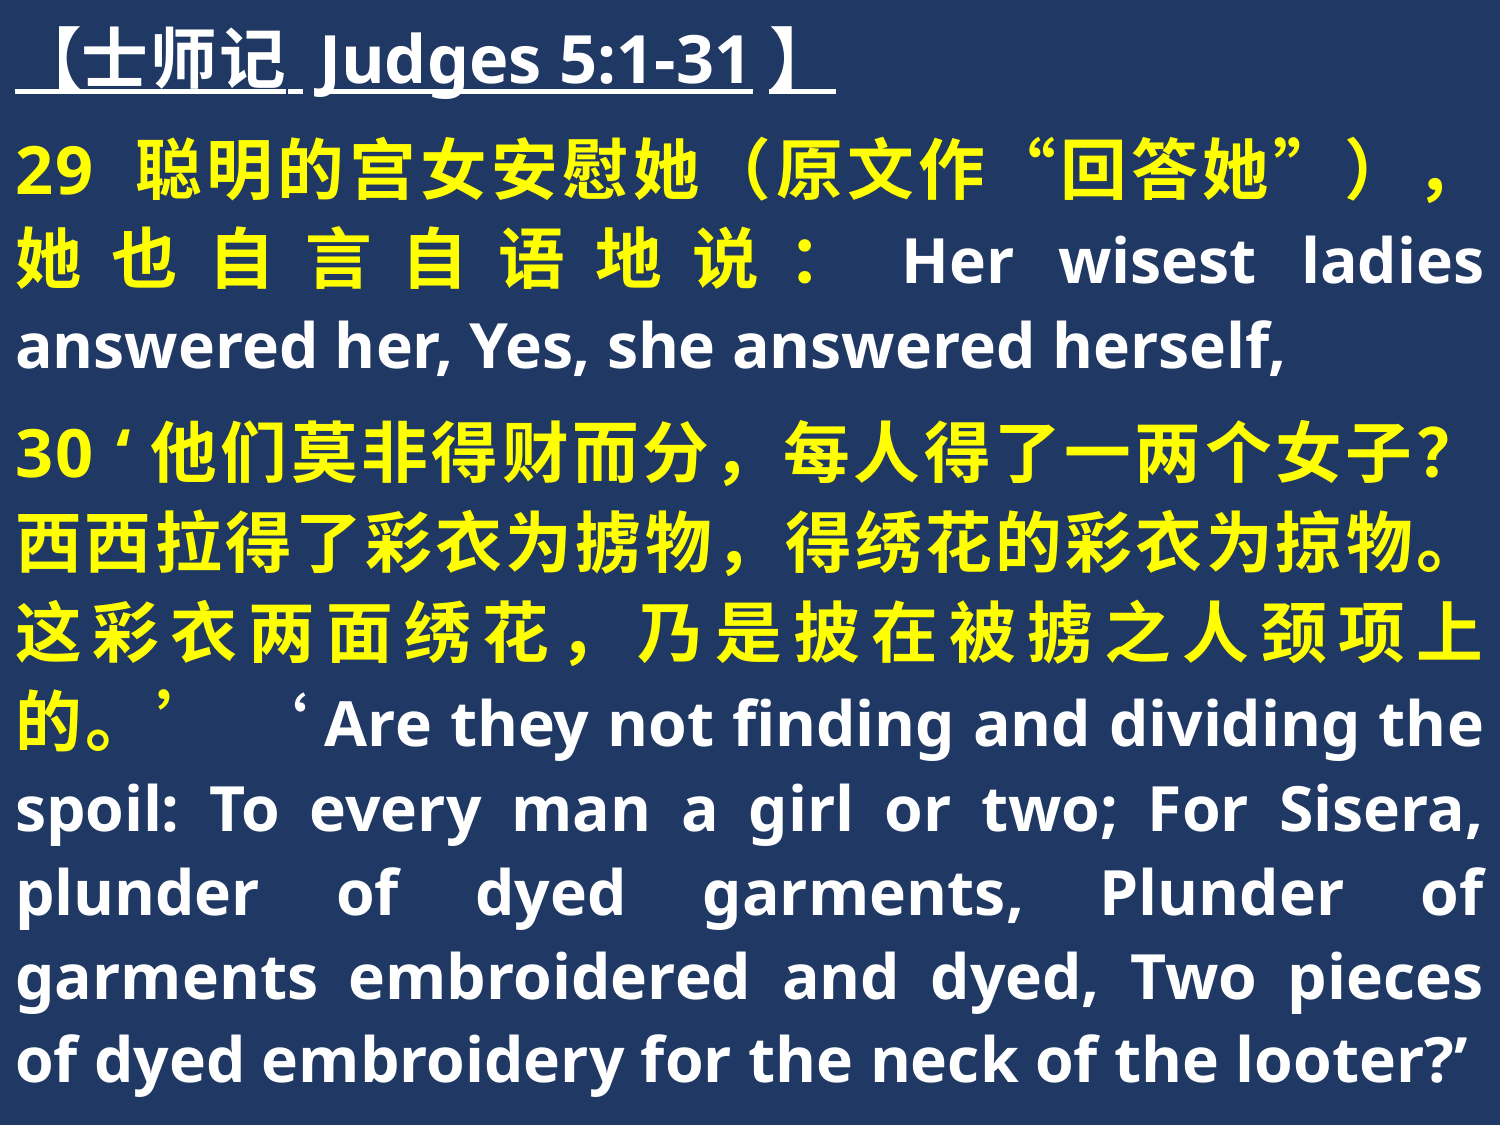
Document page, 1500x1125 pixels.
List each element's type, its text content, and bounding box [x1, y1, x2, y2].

list 【士师记 Judges 5:1-31】 29 聪明的宫女安慰她（原文作“回答她”），她也自言自语地说：Her wisest ladies answered her, Yes, she answered herself, 30 ‘他们莫非得财而分，每人得了一两个女子？西西拉得了彩衣为掳物，得绣花的彩衣为掠物。这彩衣两面绣花，乃是披在被掳之人颈项上的。’ ‘Are they not finding and dividing the spoil: To every man a girl or two; For Sisera, plunder of dyed garments, Plunder of garments embroidered and dyed, Two pieces of dyed embroidery for the neck of the looter?’ [0, 0, 1500, 1125]
